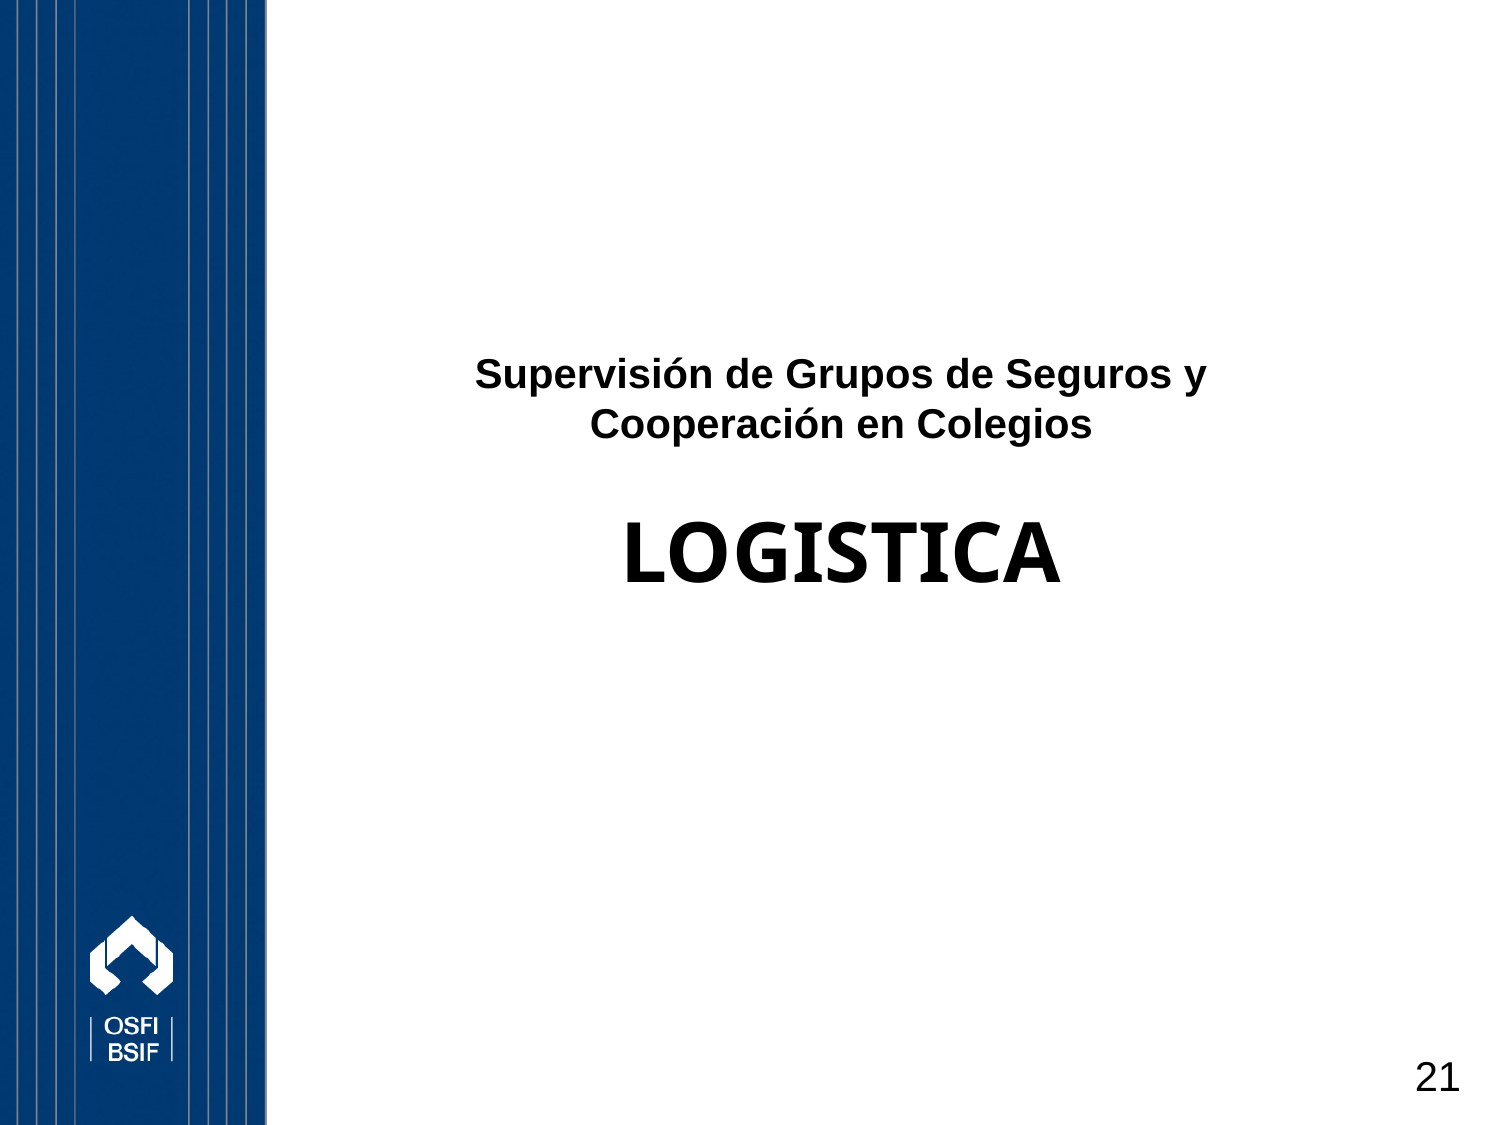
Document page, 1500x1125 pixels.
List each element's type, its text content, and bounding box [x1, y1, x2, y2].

picture [0, 0, 1500, 1125]
list Supervisión de Grupos de Seguros y Cooperación en Colegios [336, 267, 1347, 514]
title Logistica [336, 514, 1347, 716]
